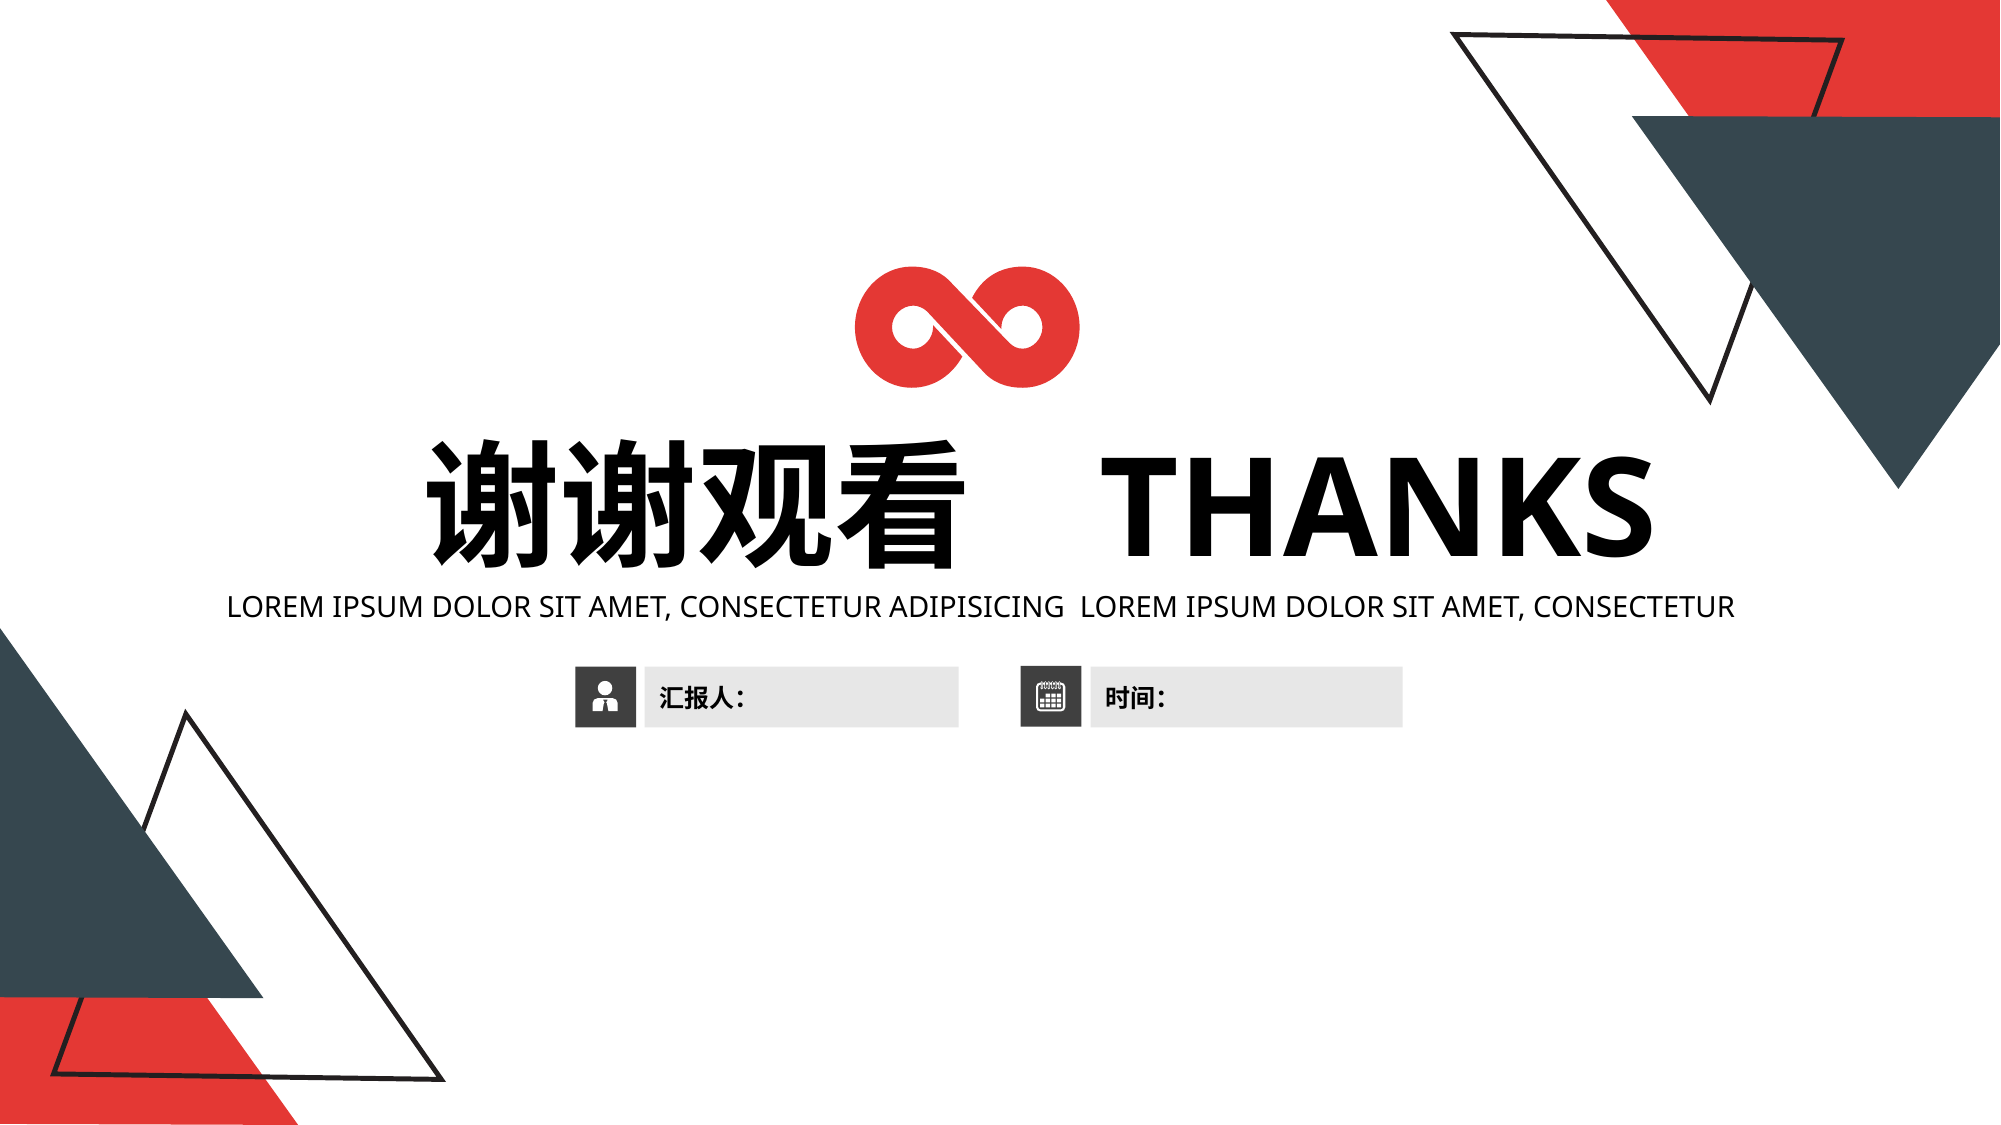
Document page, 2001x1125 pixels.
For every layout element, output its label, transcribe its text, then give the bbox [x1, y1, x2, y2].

text_box [575, 666, 637, 728]
text_box [0, 998, 299, 1125]
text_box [1454, 0, 2000, 489]
text_box [53, 714, 442, 1080]
text_box [592, 698, 618, 712]
text_box [854, 266, 1080, 388]
text_box [1036, 681, 1066, 712]
text_box [1020, 665, 1082, 727]
text_box 时间： [1090, 666, 1403, 728]
text_box 谢谢观看 THANKS [199, 411, 1881, 592]
text_box [597, 680, 613, 696]
text_box [0, 628, 264, 999]
text_box 汇报人： [644, 666, 959, 728]
text_box LOREM IPSUM DOLOR SIT AMET, CONSECTETUR ADIPISICING LOREM IPSUM DOLOR SIT AMET, CONSECTETUR [211, 580, 1880, 631]
